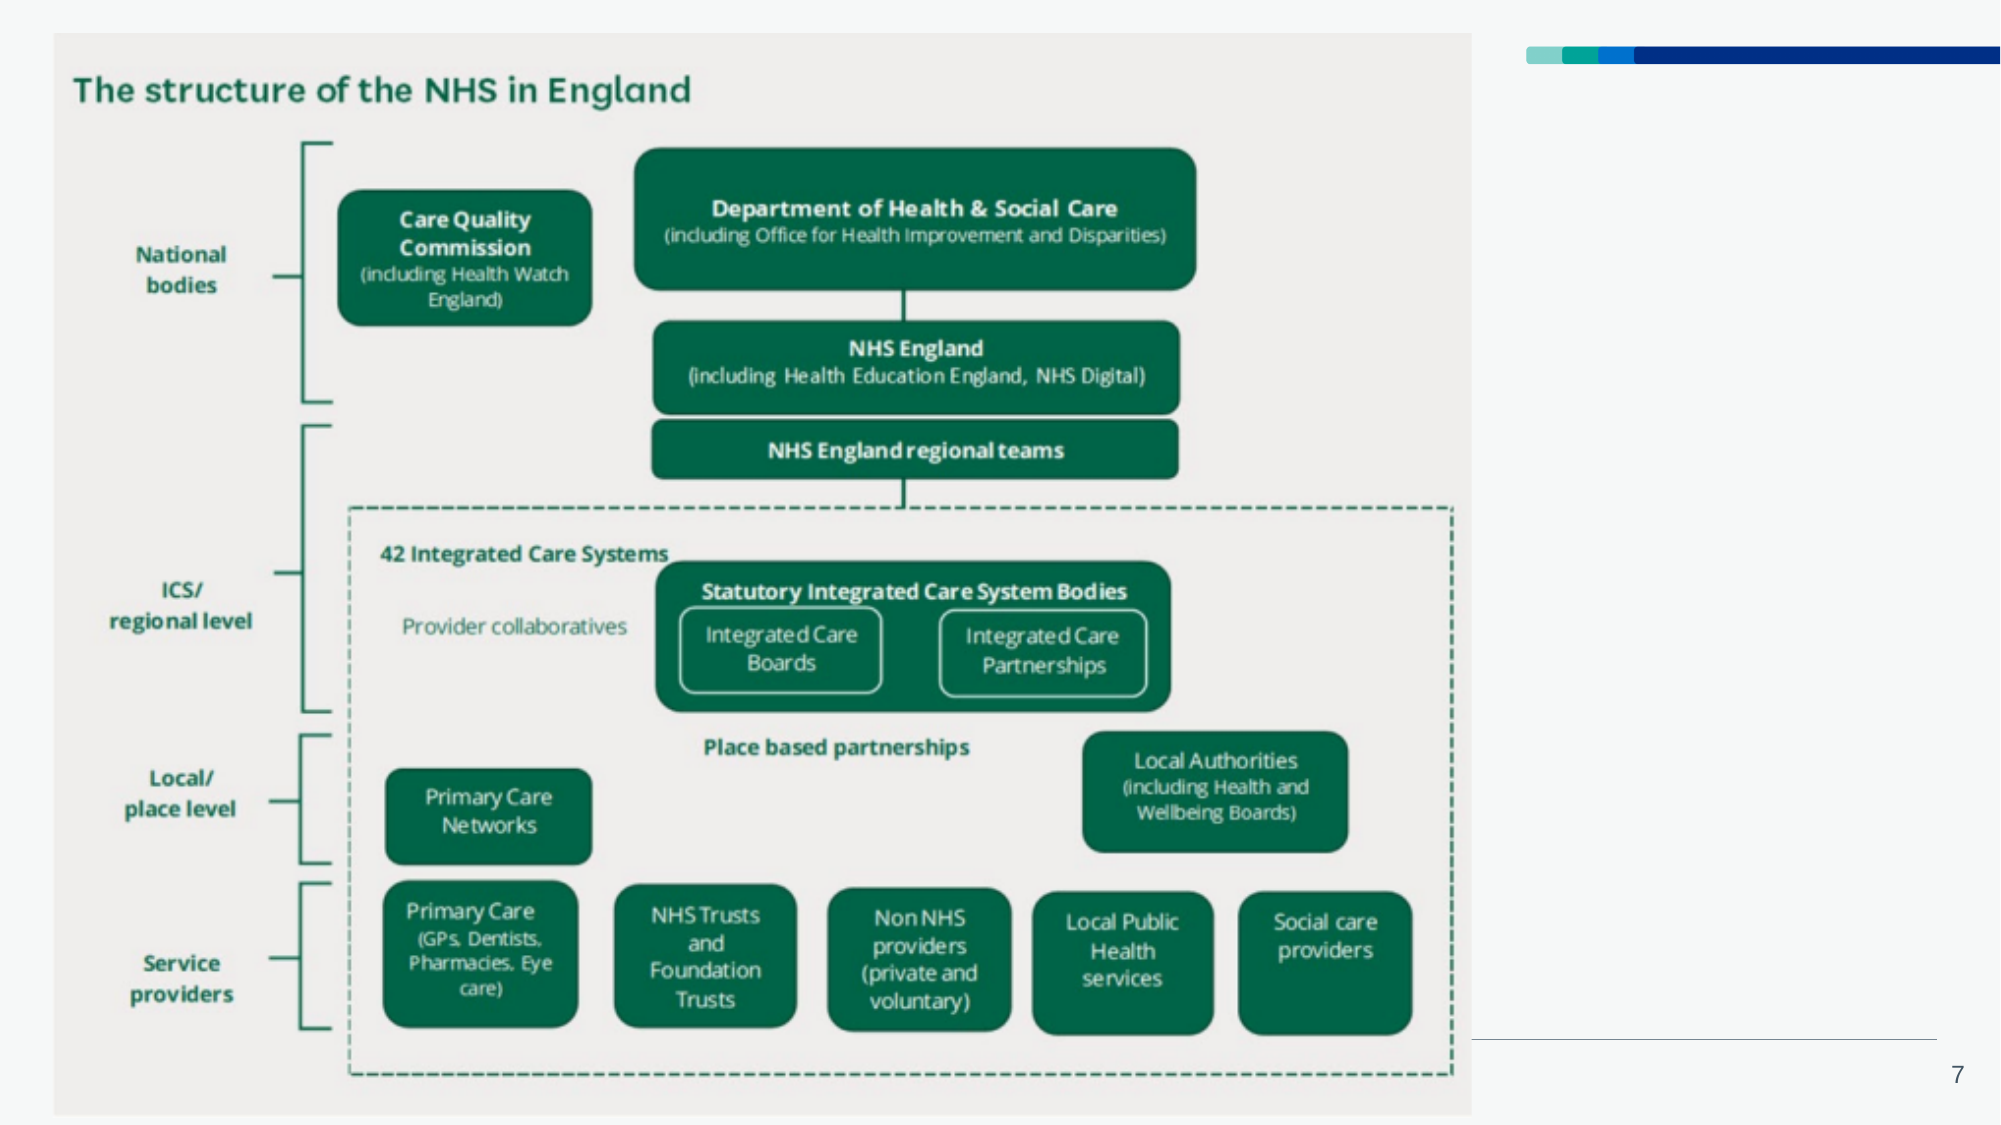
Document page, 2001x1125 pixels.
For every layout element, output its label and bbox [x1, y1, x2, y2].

picture [1513, 41, 2001, 71]
picture [52, 32, 1472, 1119]
